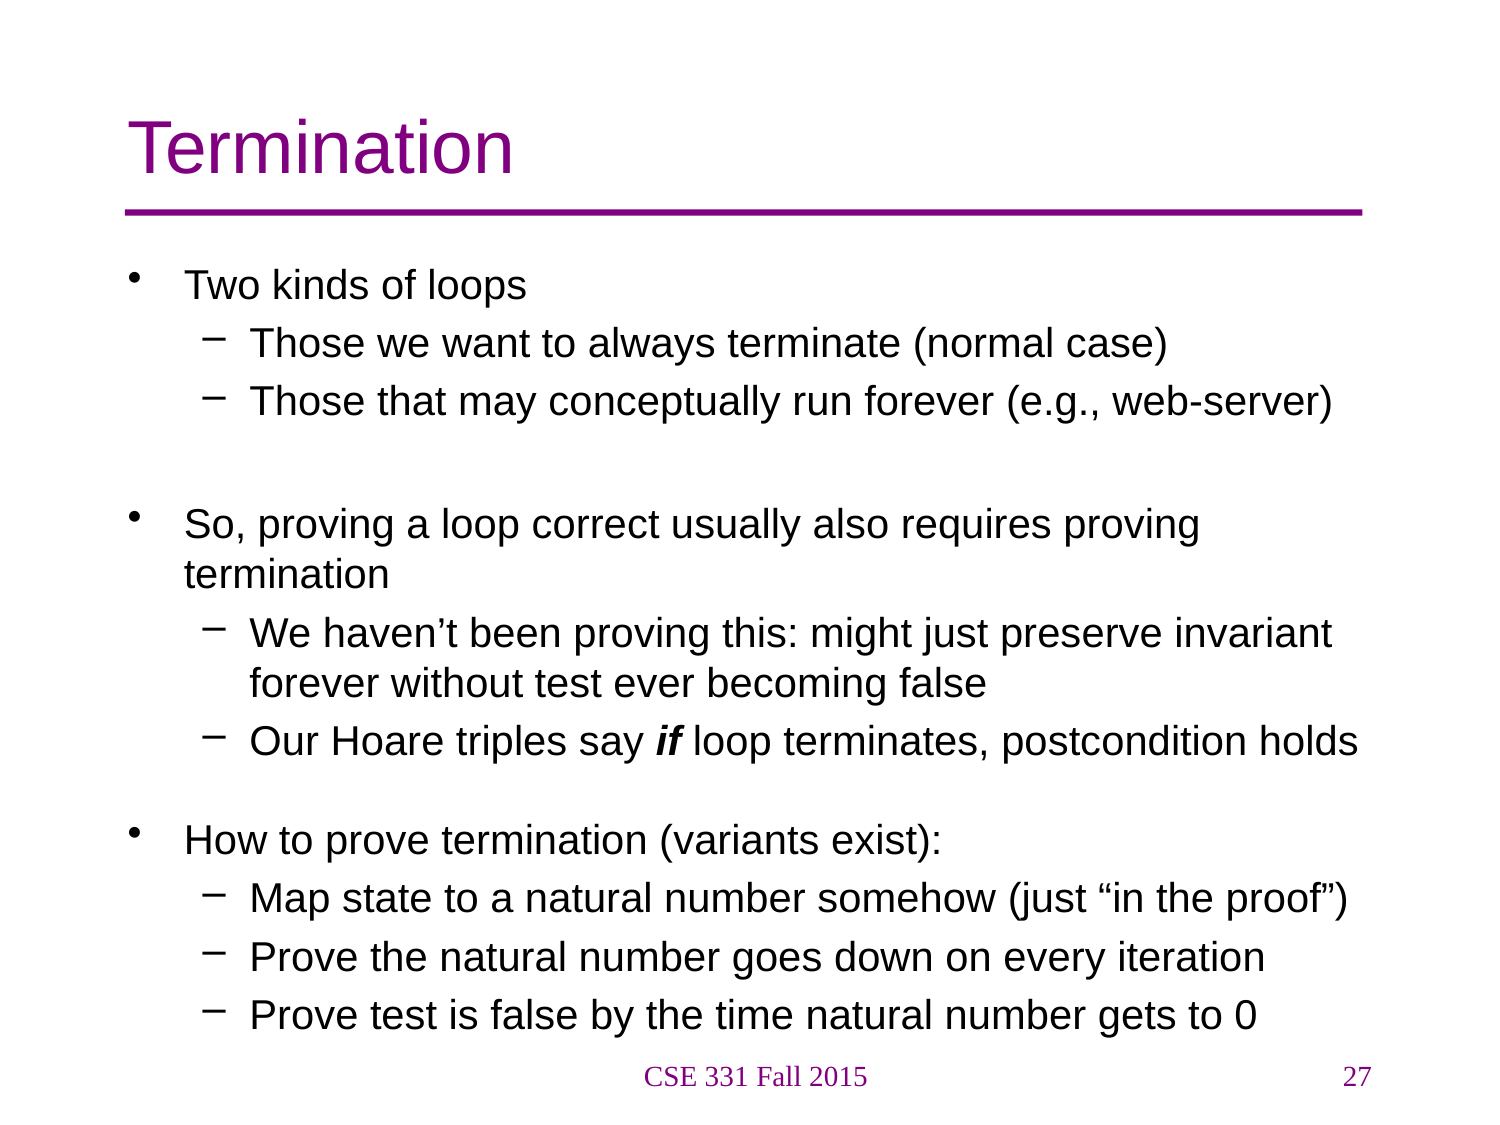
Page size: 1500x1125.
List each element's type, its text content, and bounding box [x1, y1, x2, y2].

list Two kinds of loops Those we want to always terminate (normal case) Those that may conceptually run forever (e.g., web-server) So, proving a loop correct usually also requires proving termination We haven’t been proving this: might just preserve invariant forever without test ever becoming false Our Hoare triples say if loop terminates, postcondition holds How to prove termination (variants exist): Map state to a natural number somehow (just “in the proof”) Prove the natural number goes down on every iteration Prove test is false by the time natural number gets to 0 [112, 249, 1425, 988]
footer CSE 331 Fall 2015 [474, 1049, 1038, 1125]
title Termination [112, 50, 1388, 238]
slide_number 27 [1074, 1049, 1388, 1125]
